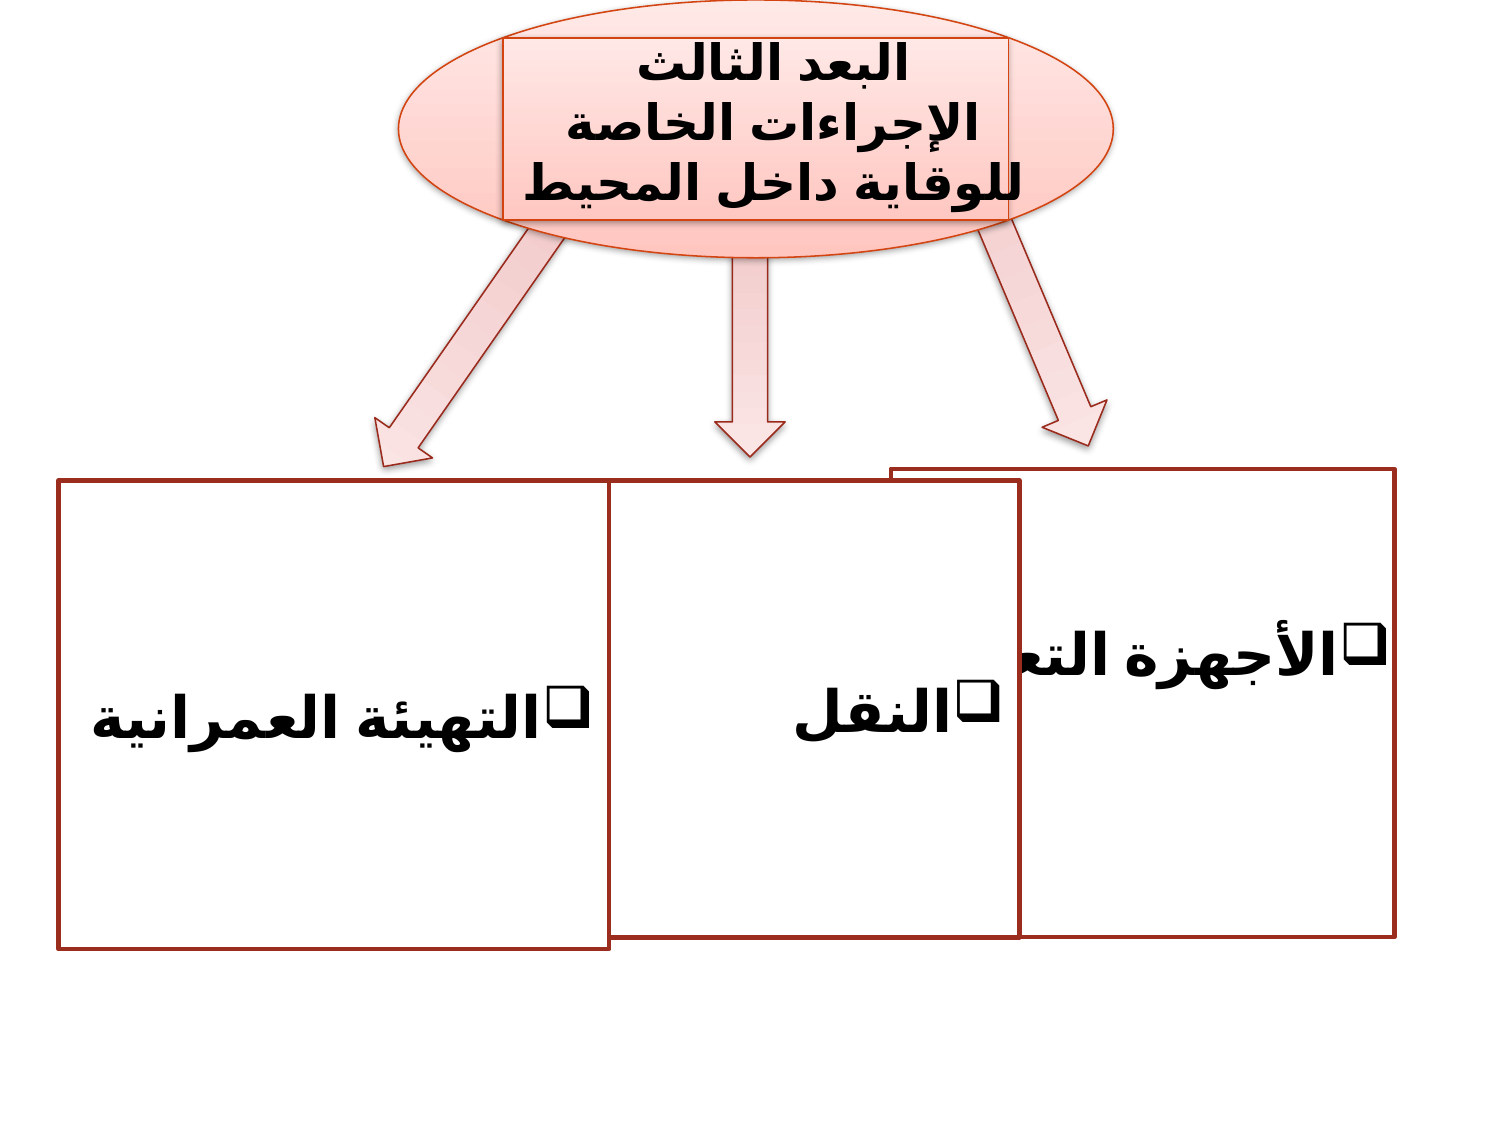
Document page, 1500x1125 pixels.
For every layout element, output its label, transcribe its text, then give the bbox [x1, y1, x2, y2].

text_box [992, 267, 1108, 447]
text_box النقل [611, 478, 1022, 940]
text_box التهيئة العمرانية [56, 478, 611, 951]
text_box [374, 267, 546, 468]
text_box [398, 0, 1114, 258]
text_box [1022, 695, 1397, 939]
text_box الأجهزة التعويضية [1022, 609, 1407, 695]
text_box [714, 267, 786, 458]
text_box [889, 467, 1397, 609]
